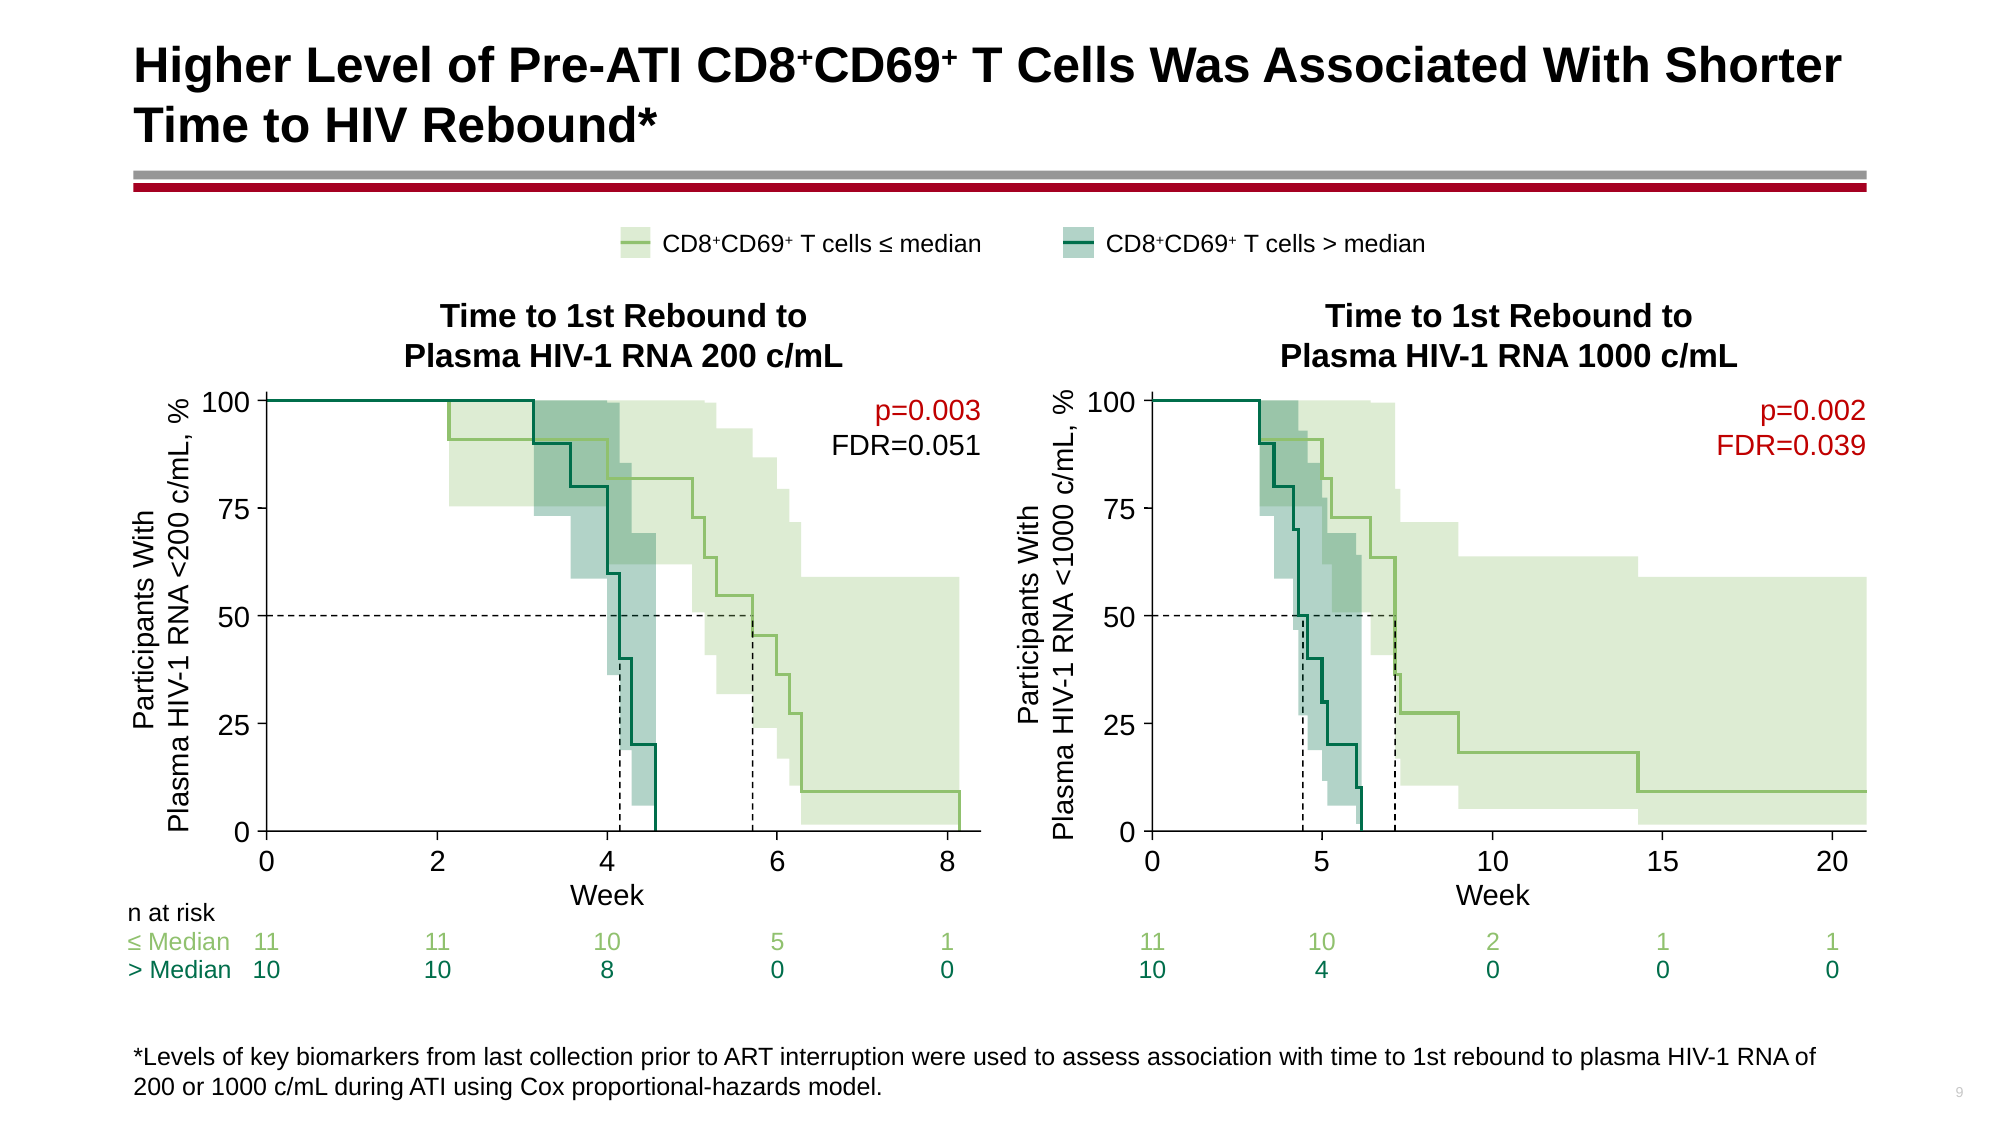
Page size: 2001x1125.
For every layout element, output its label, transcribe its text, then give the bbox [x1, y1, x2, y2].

title Higher Level of Pre-ATI CD8+CD69+ T Cells Was Associated With Shorter Time to HIV Rebound* [133, 27, 1867, 157]
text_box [1008, 286, 1867, 985]
slide_number 9 [1866, 1040, 1964, 1100]
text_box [123, 286, 982, 985]
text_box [1062, 226, 1095, 259]
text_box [620, 226, 651, 259]
text_box CD8+CD69+ T cells > median [1099, 227, 1427, 258]
list *Levels of key biomarkers from last collection prior to ART interruption were used to assess association with time to 1st rebound to plasma HIV-1 RNA of 200 or 1000 c/mL during ATI using Cox proportional-hazards model. [133, 1039, 1867, 1101]
text_box CD8+CD69+ T cells ≤ median [655, 227, 982, 258]
